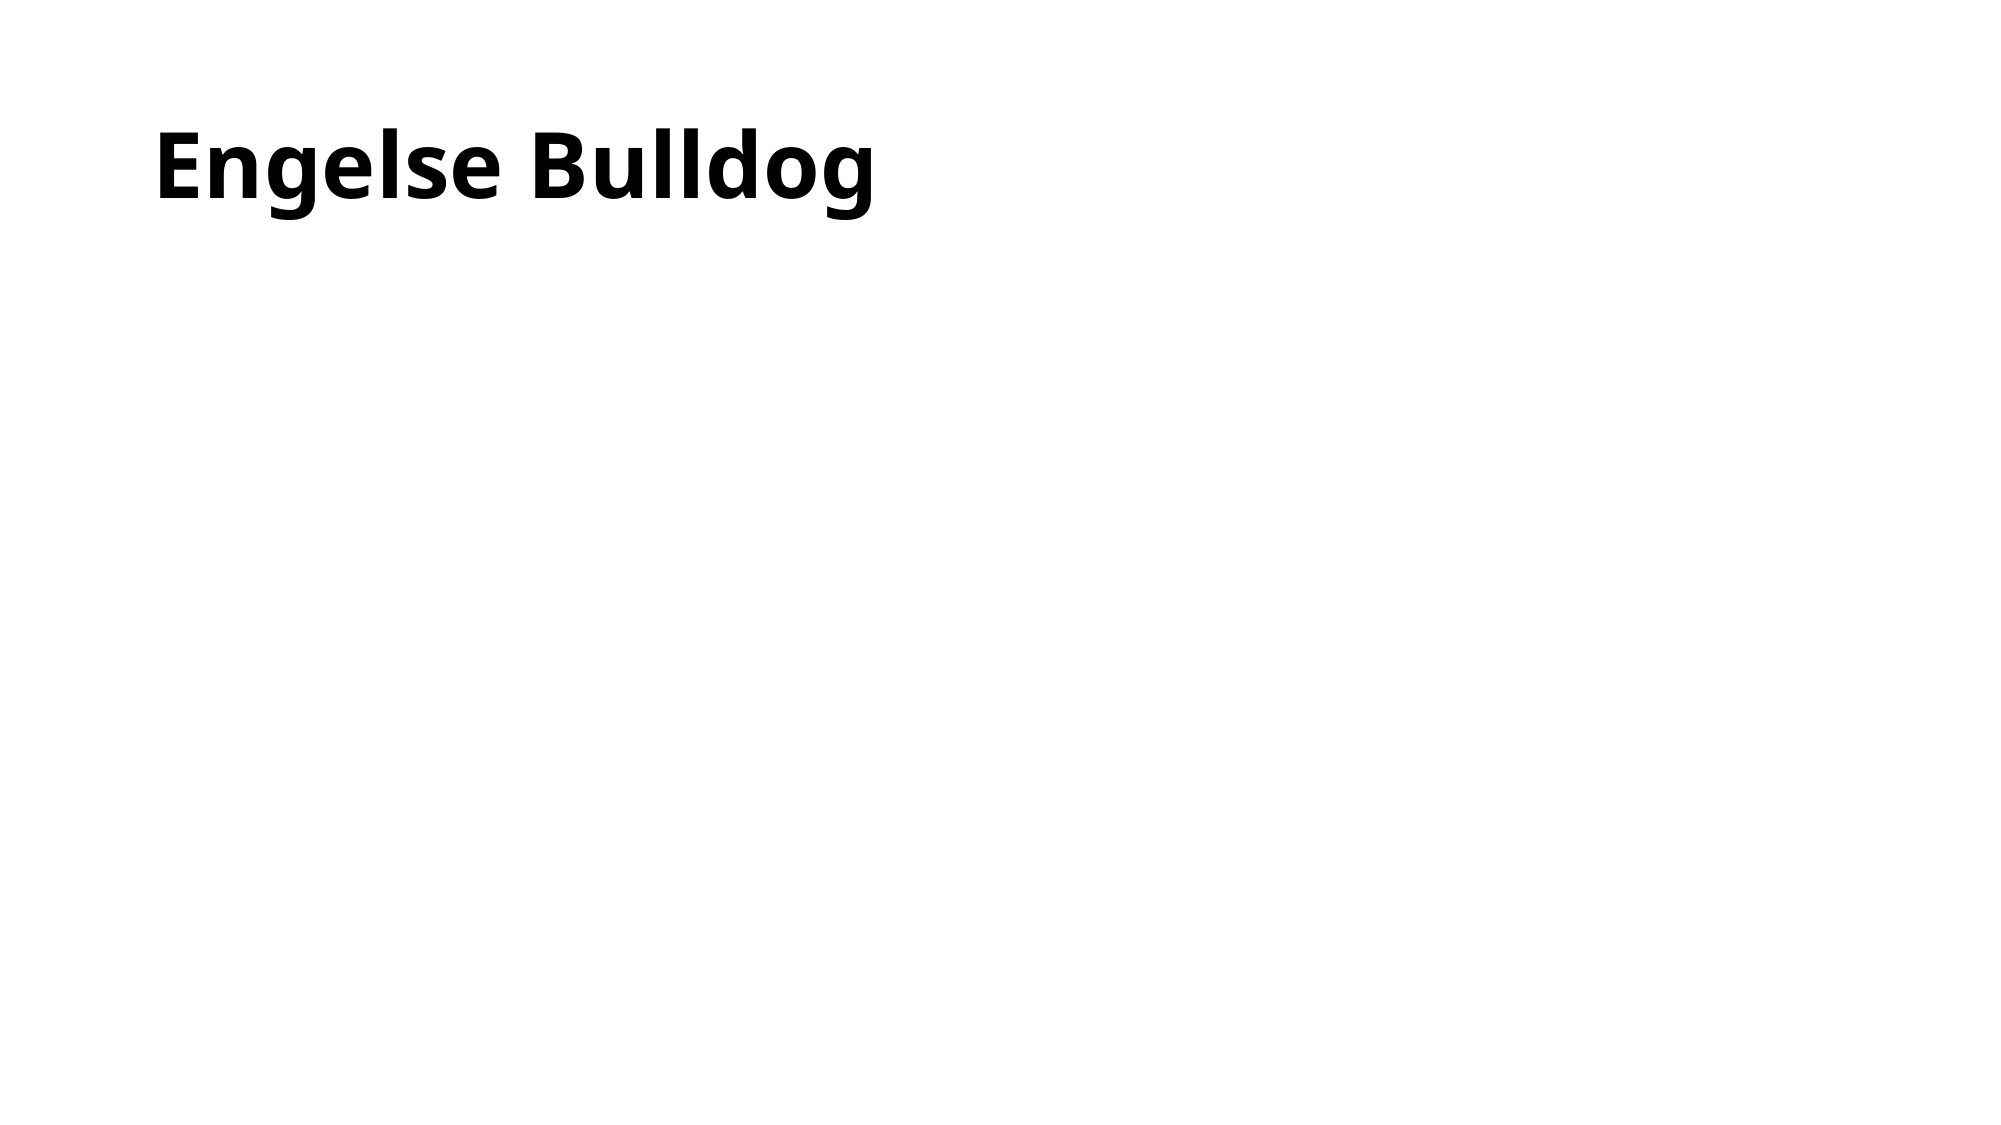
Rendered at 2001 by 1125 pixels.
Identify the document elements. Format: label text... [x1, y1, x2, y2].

title Engelse Bulldog [137, 59, 1863, 278]
